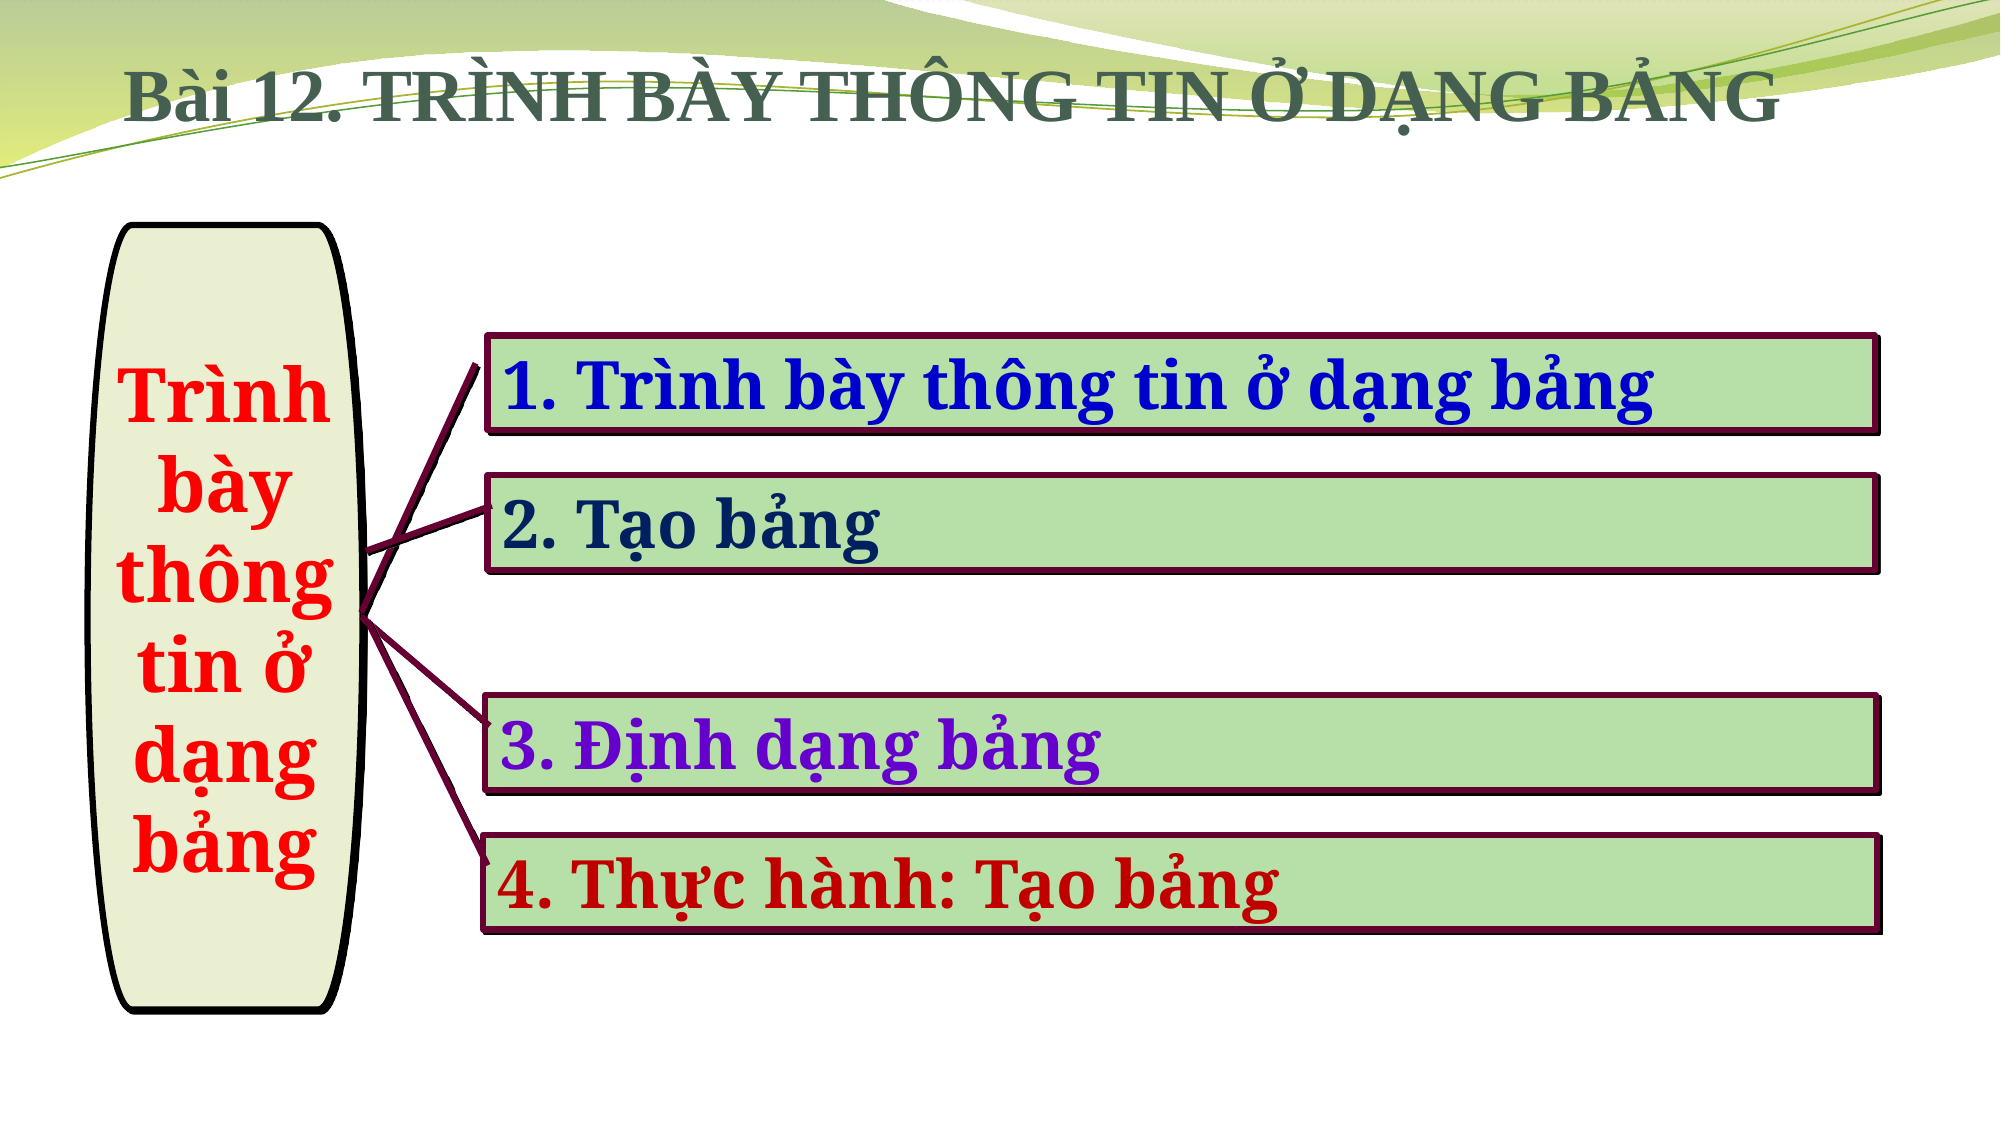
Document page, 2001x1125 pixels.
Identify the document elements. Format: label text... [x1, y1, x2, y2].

text_box 1. Trình bày thông tin ở dạng bảng [487, 335, 1876, 431]
text_box Trình bày thông tin ở dạng bảng [87, 224, 363, 1010]
text_box 4. Thực hành: Tạo bảng [367, 620, 1877, 930]
text_box 2. Tạo bảng [365, 474, 1876, 570]
text_box Bài 12. TRÌNH BÀY THÔNG TIN Ở DẠNG BẢNG [37, 40, 1869, 137]
text_box 3. Định dạng bảng [373, 627, 1876, 790]
